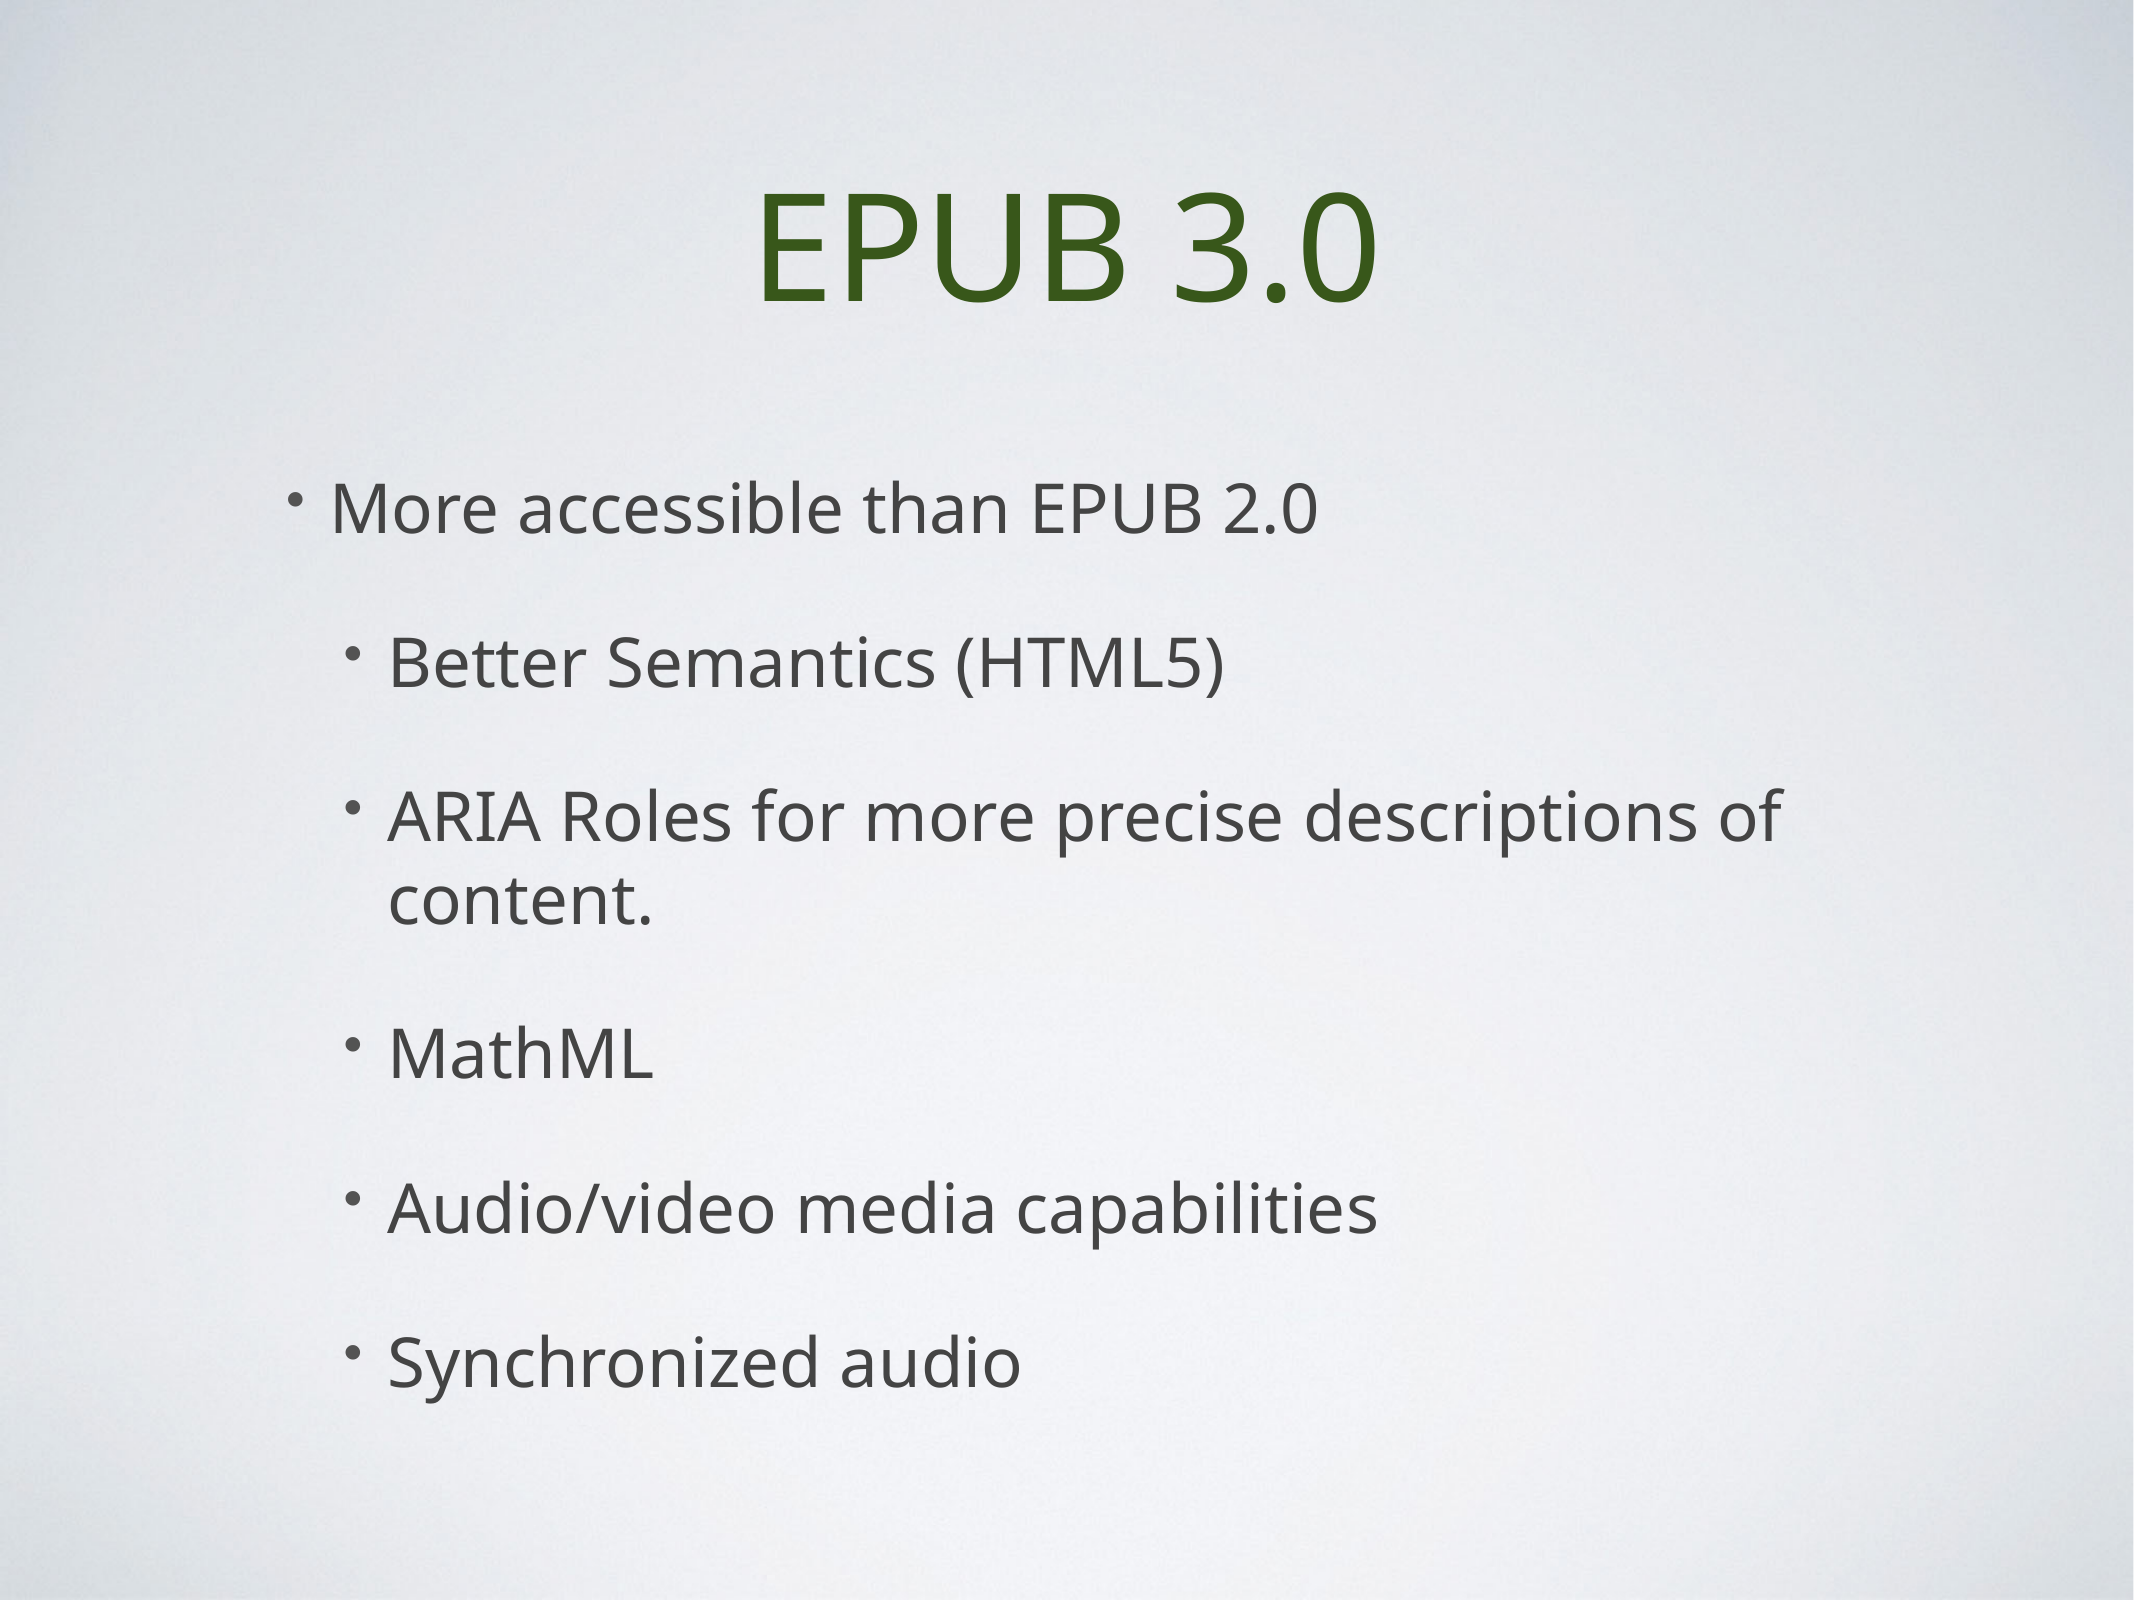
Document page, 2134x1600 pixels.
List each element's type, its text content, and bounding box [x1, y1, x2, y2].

title epub 3.0 [57, 41, 2076, 443]
picture [0, 0, 2134, 1600]
text_box More accessible than EPUB 2.0 Better Semantics (HTML5) ARIA Roles for more precise descriptions of content. MathML Audio/video media capabilities Synchronized audio [277, 456, 1926, 1415]
